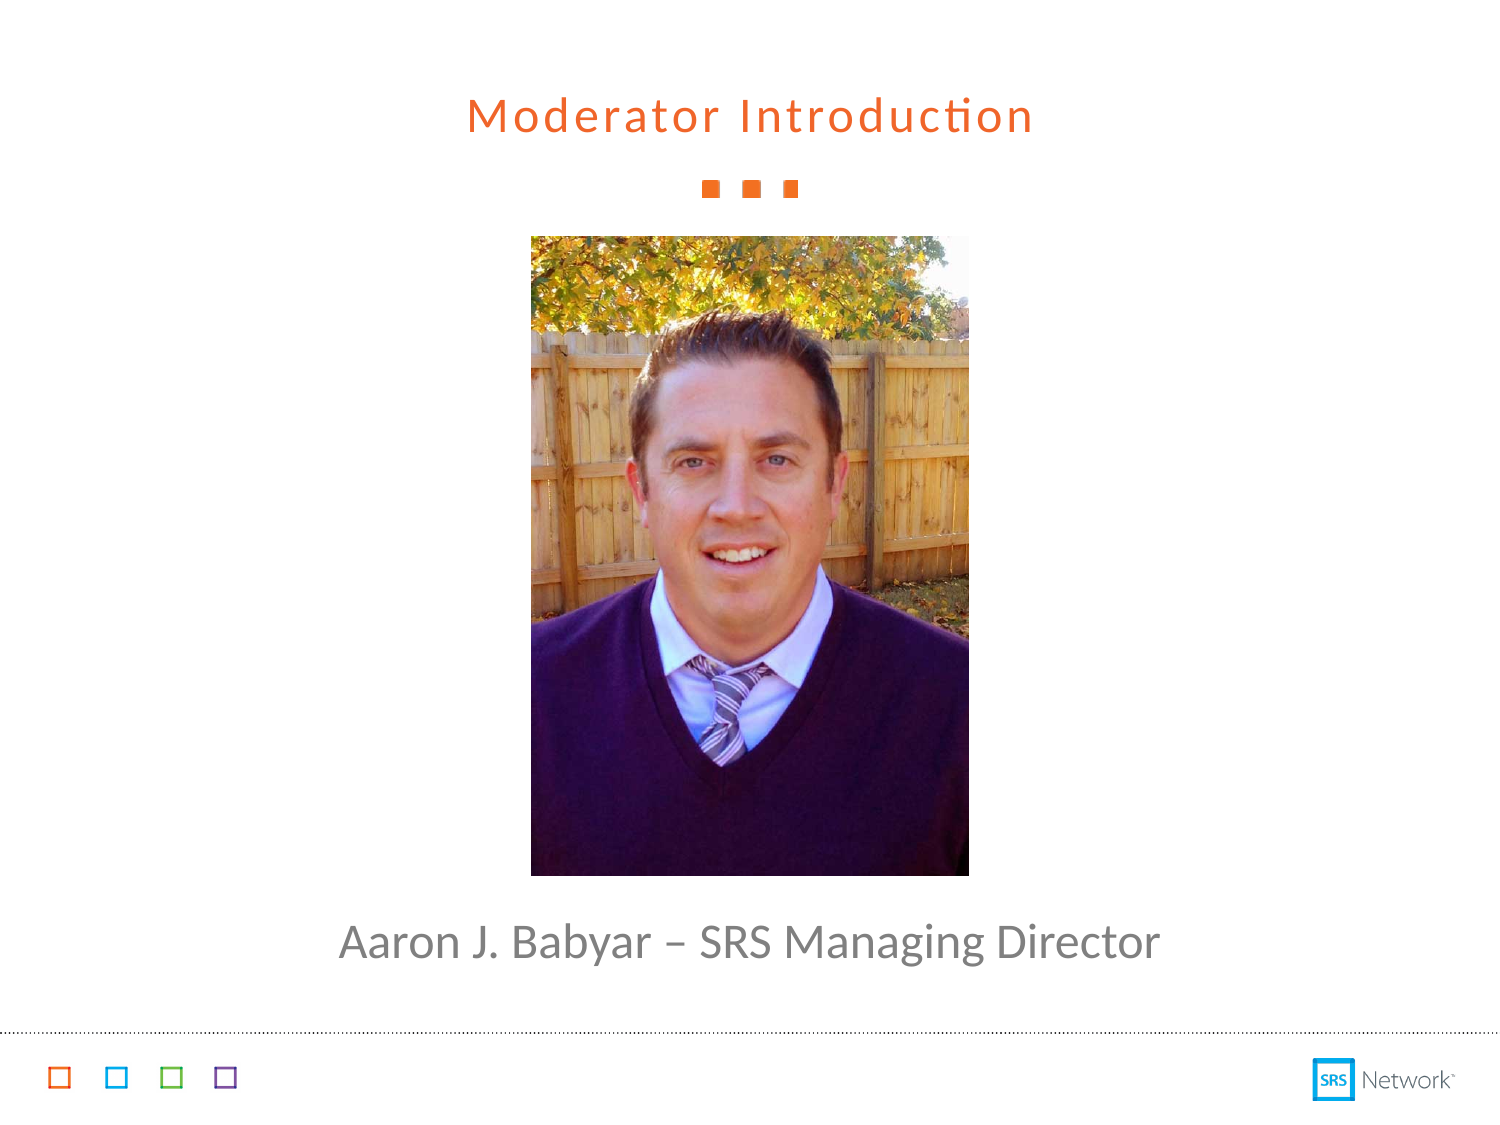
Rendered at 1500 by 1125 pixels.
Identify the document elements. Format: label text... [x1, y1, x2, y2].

picture [101, 1062, 132, 1093]
picture [0, 1028, 1500, 1038]
picture [531, 236, 969, 876]
picture [210, 1062, 241, 1093]
picture [44, 1062, 75, 1093]
picture [156, 1062, 187, 1093]
text_box Aaron J. Babyar – SRS Managing Director [140, 901, 1360, 977]
text_box Moderator Introduction [189, 68, 1311, 158]
